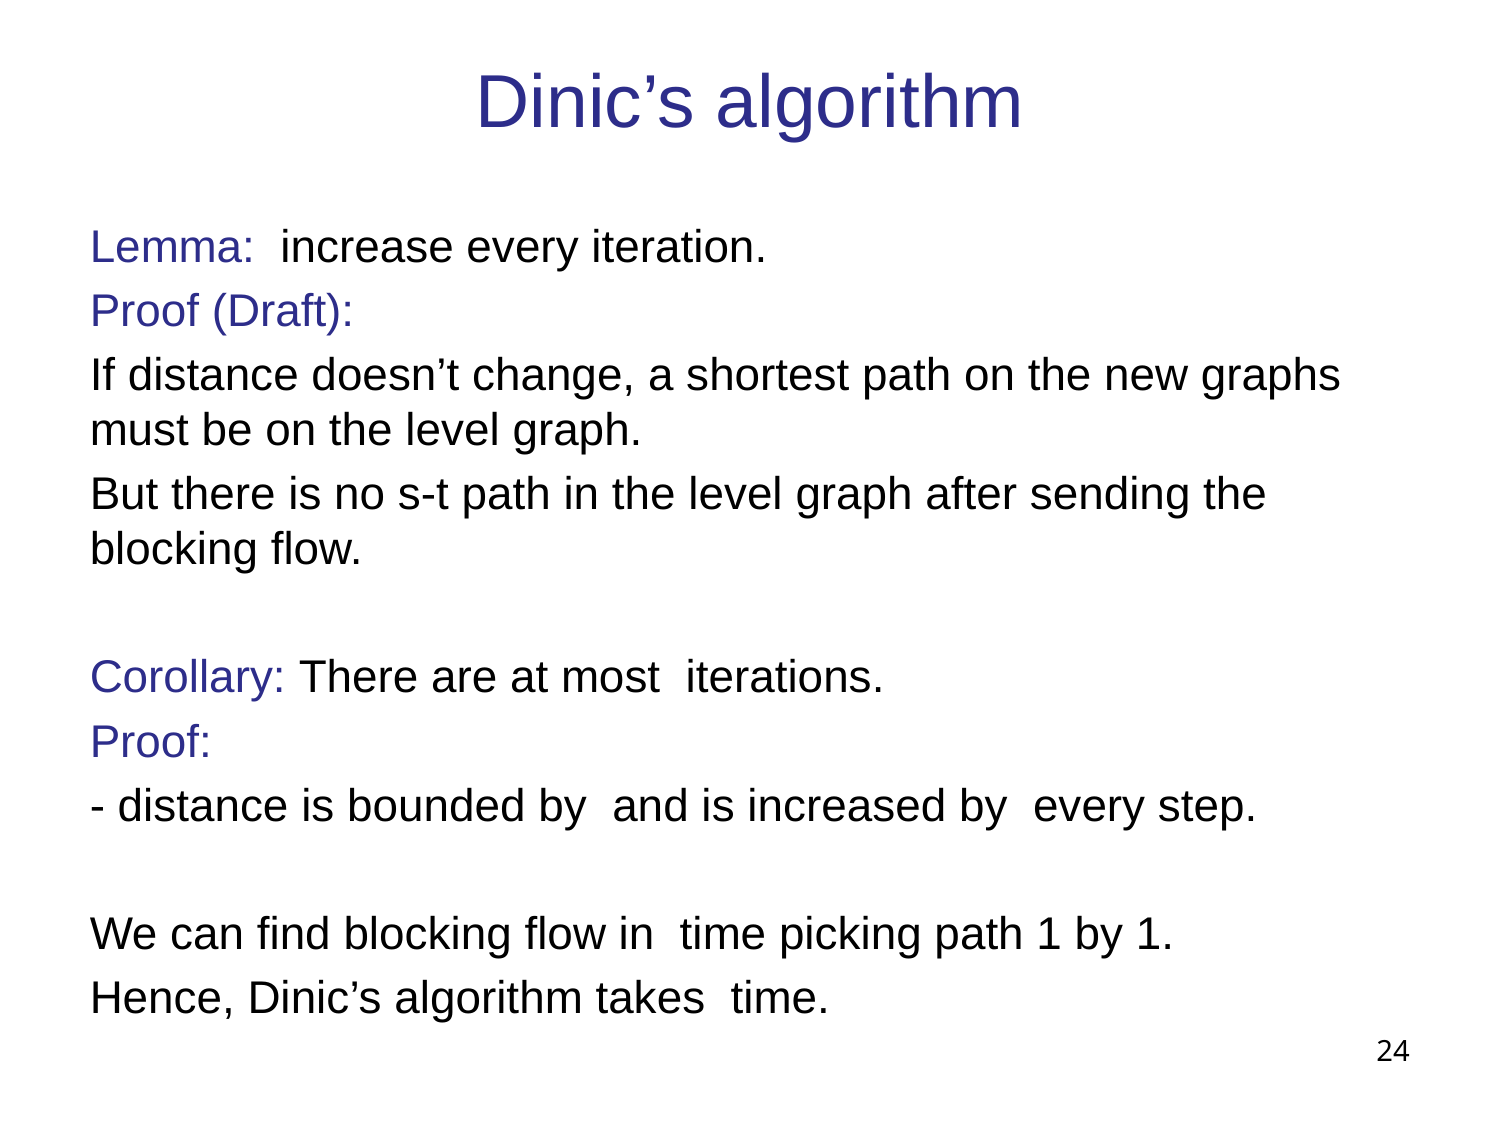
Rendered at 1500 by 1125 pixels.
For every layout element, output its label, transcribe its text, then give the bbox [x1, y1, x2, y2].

slide_number 24 [1074, 1024, 1425, 1103]
title Dinic’s algorithm [75, 45, 1425, 233]
